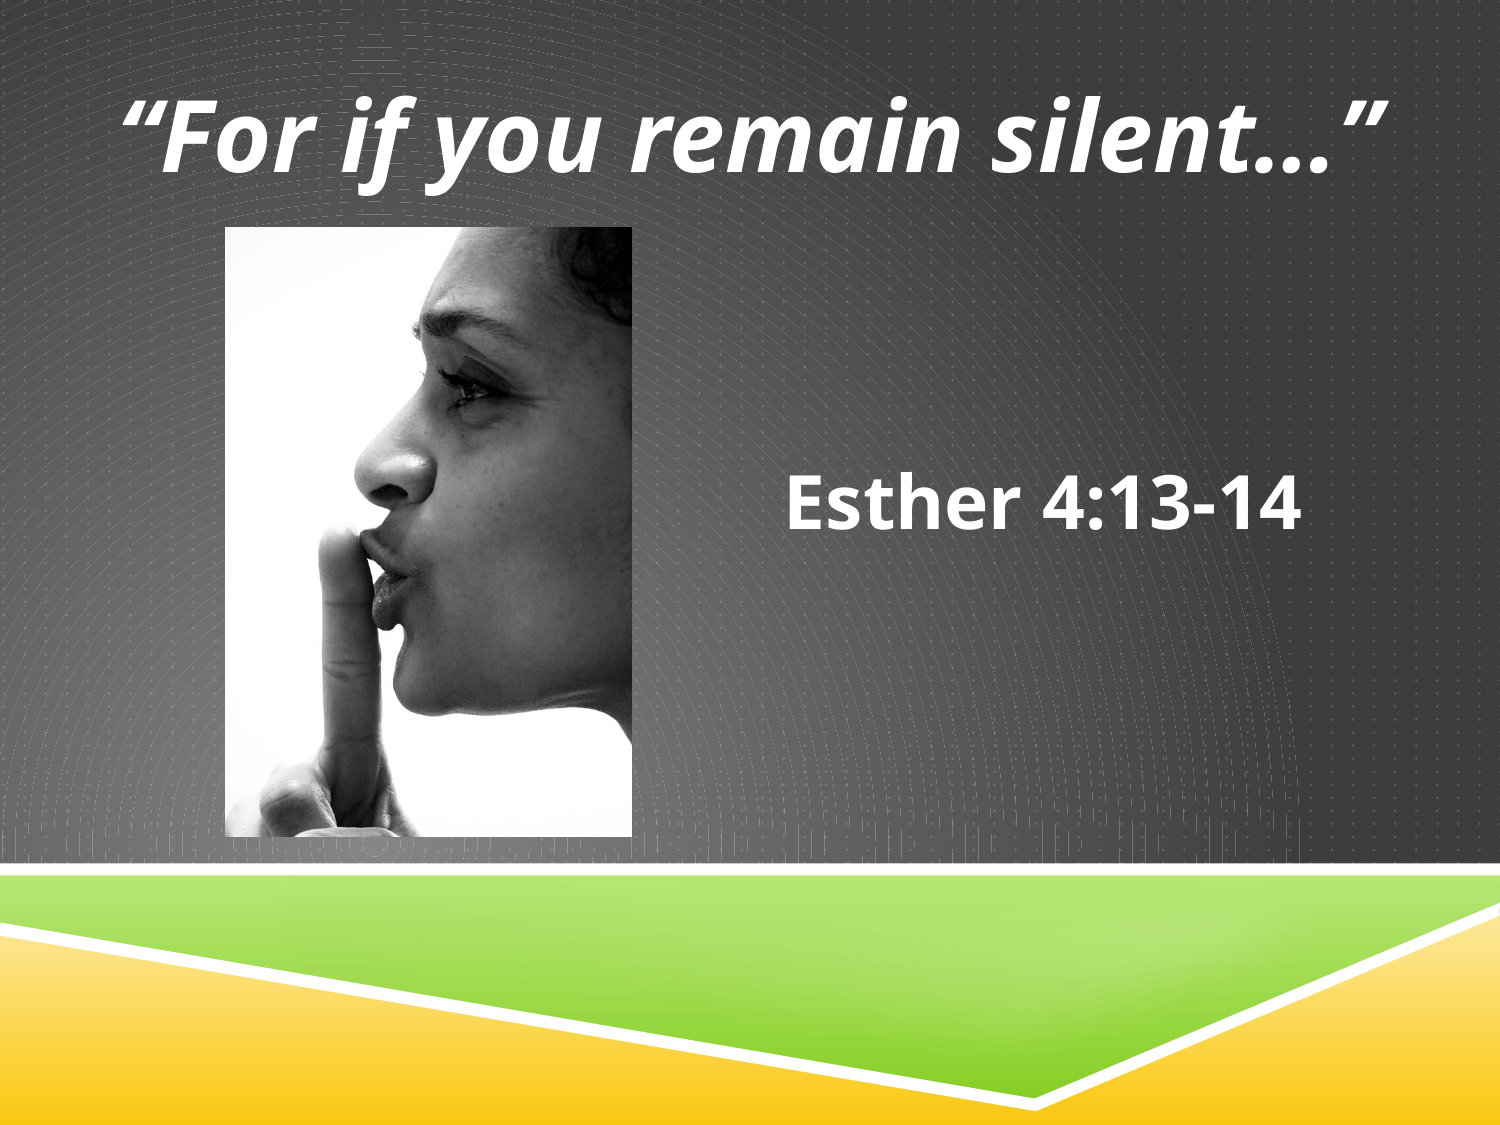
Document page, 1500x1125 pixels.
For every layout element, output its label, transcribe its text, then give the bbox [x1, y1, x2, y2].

title “For if you remain silent…” [0, 0, 1500, 200]
text_box Esther 4:13-14 [769, 446, 1319, 552]
picture [224, 226, 632, 837]
